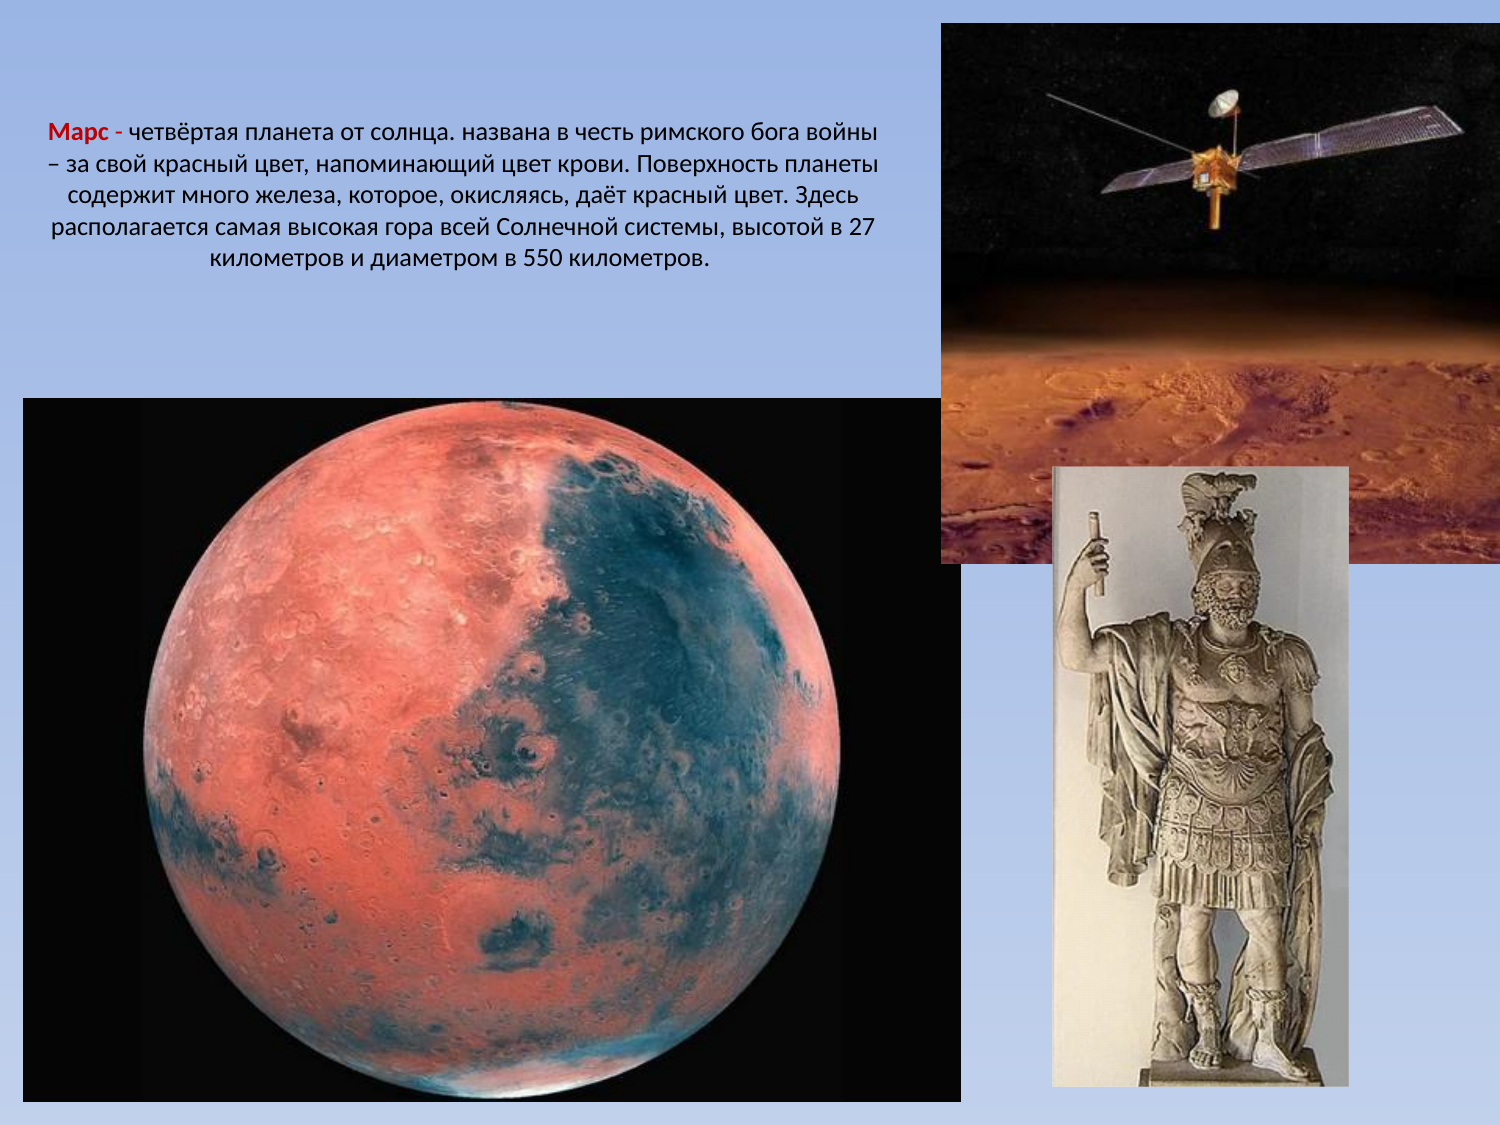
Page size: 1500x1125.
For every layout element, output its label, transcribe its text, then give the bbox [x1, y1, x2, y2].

title Марс - четвёртая планета от солнца. названа в честь римского бога войны – за свой красный цвет, напоминающий цвет крови. Поверхность планеты содержит много железа, которое, окисляясь, даёт красный цвет. Здесь располагается самая высокая гора всей Солнечной системы, высотой в 27 километров и диаметром в 550 километров. [23, 35, 903, 352]
picture [23, 23, 1500, 1102]
